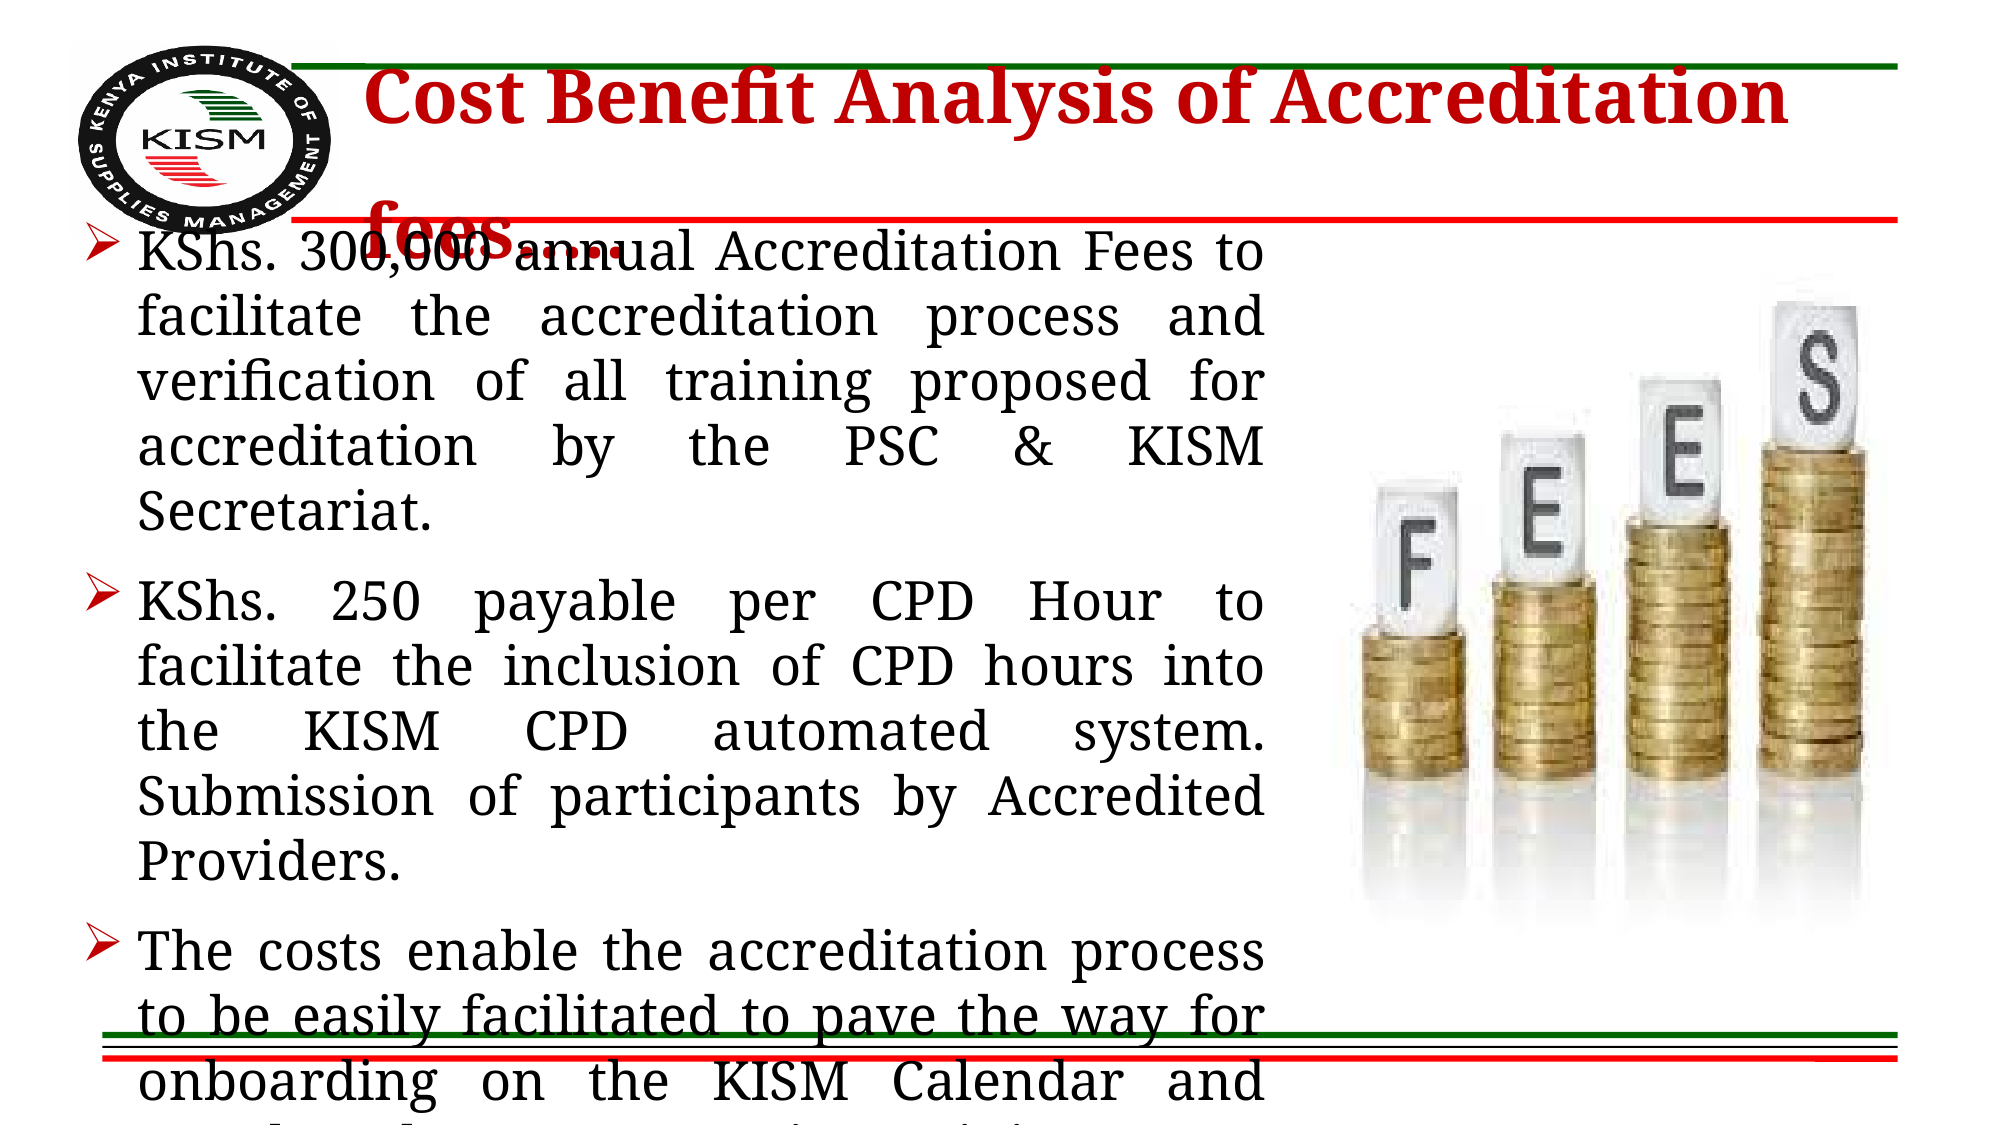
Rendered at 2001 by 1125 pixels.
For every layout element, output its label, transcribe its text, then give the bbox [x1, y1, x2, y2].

text_box KShs. 300,000 annual Accreditation Fees to facilitate the accreditation process and verification of all training proposed for accreditation by the PSC & KISM Secretariat. KShs. 250 payable per CPD Hour to facilitate the inclusion of CPD hours into the KISM CPD automated system. Submission of participants by Accredited Providers. The costs enable the accreditation process to be easily facilitated to pave the way for onboarding on the KISM Calendar and member alerts on upcoming trainings [66, 209, 1282, 932]
picture [1295, 240, 1933, 996]
text_box Cost Benefit Analysis of Accreditation fees….. [348, 67, 1898, 210]
picture [70, 42, 339, 209]
